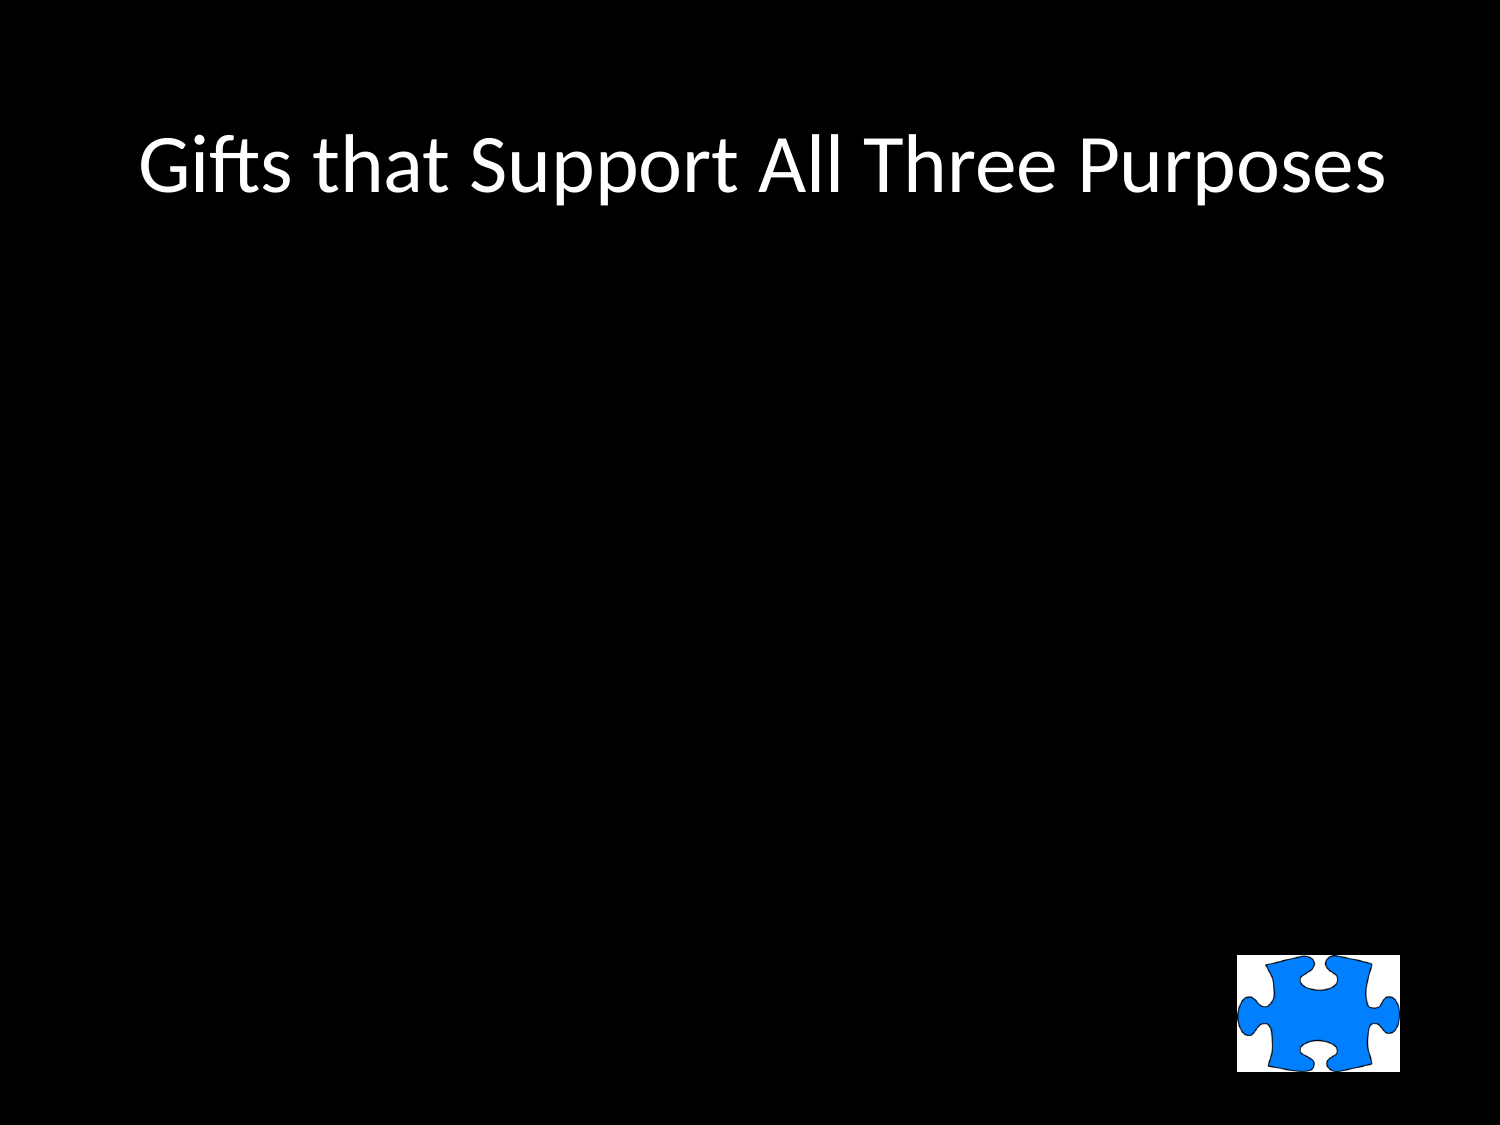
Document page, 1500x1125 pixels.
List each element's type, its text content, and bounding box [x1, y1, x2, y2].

picture [1237, 955, 1401, 1073]
title Gifts that Support All Three Purposes [99, 68, 1426, 250]
